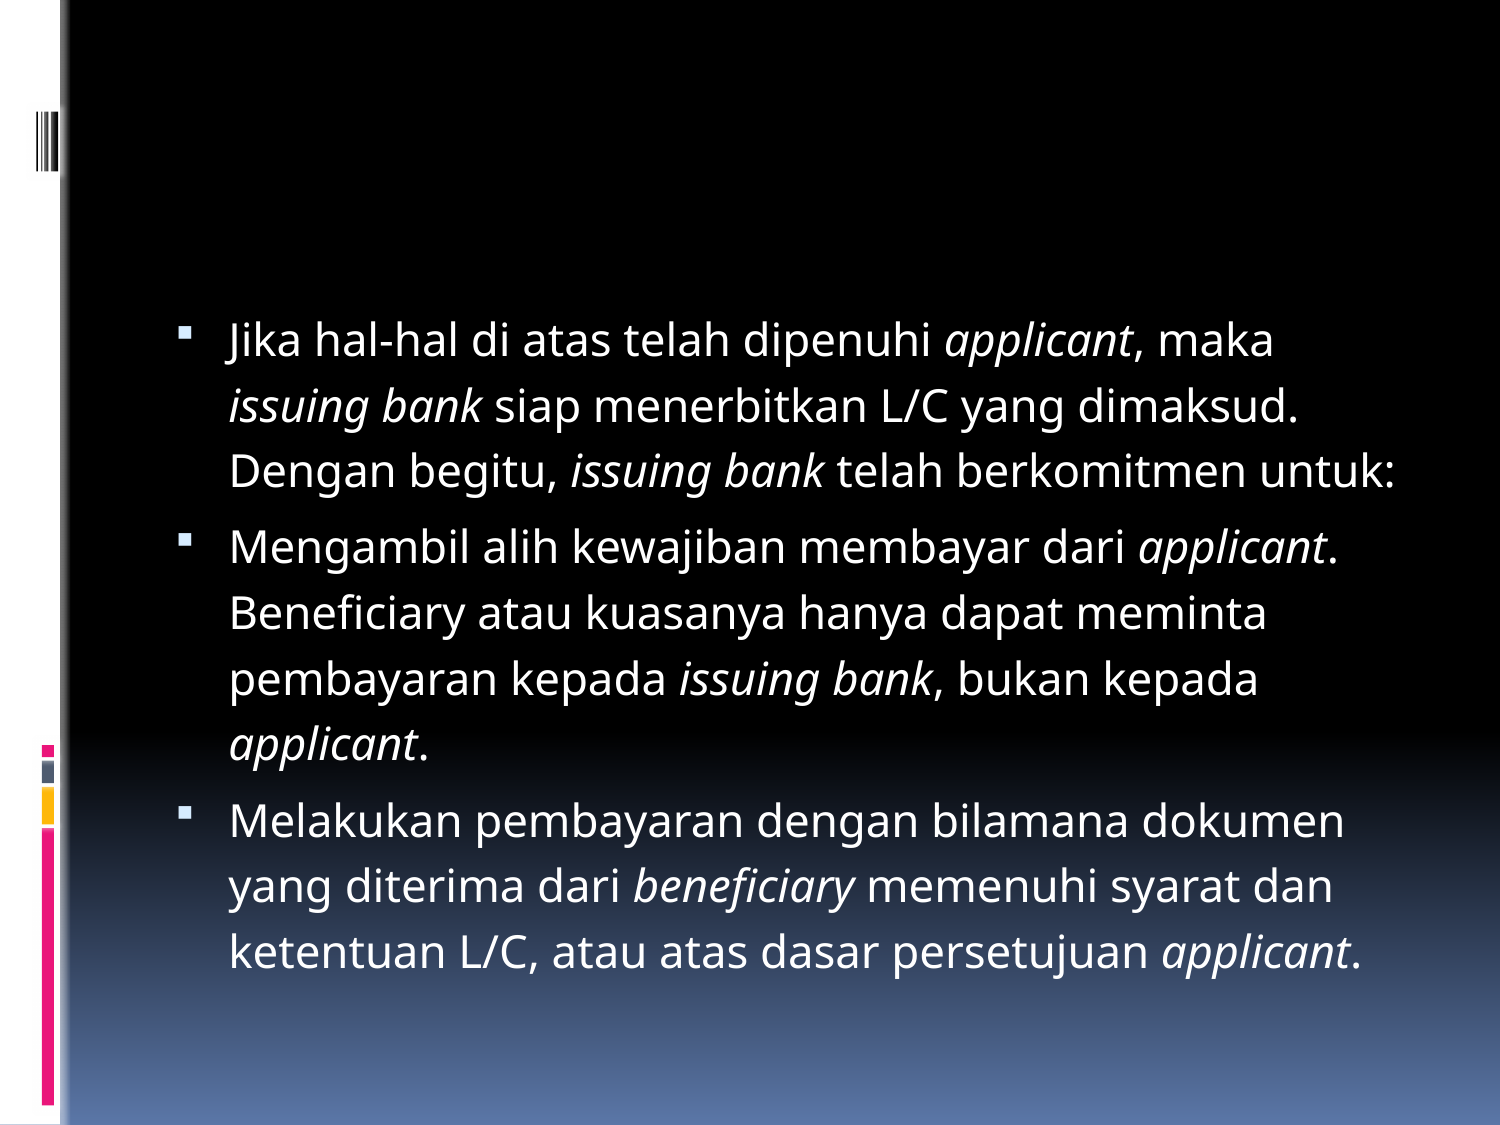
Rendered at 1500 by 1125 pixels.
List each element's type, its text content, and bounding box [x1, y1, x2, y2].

list Jika hal-hal di atas telah dipenuhi applicant, maka issuing bank siap menerbitkan L/C yang dimaksud. Dengan begitu, issuing bank telah berkomitmen untuk: Mengambil alih kewajiban membayar dari applicant. Beneficiary atau kuasanya hanya dapat meminta pembayaran kepada issuing bank, bukan kepada applicant. Melakukan pembayaran dengan bilamana dokumen yang diterima dari beneficiary memenuhi syarat dan ketentuan L/C, atau atas dasar persetujuan applicant. [150, 292, 1425, 1043]
